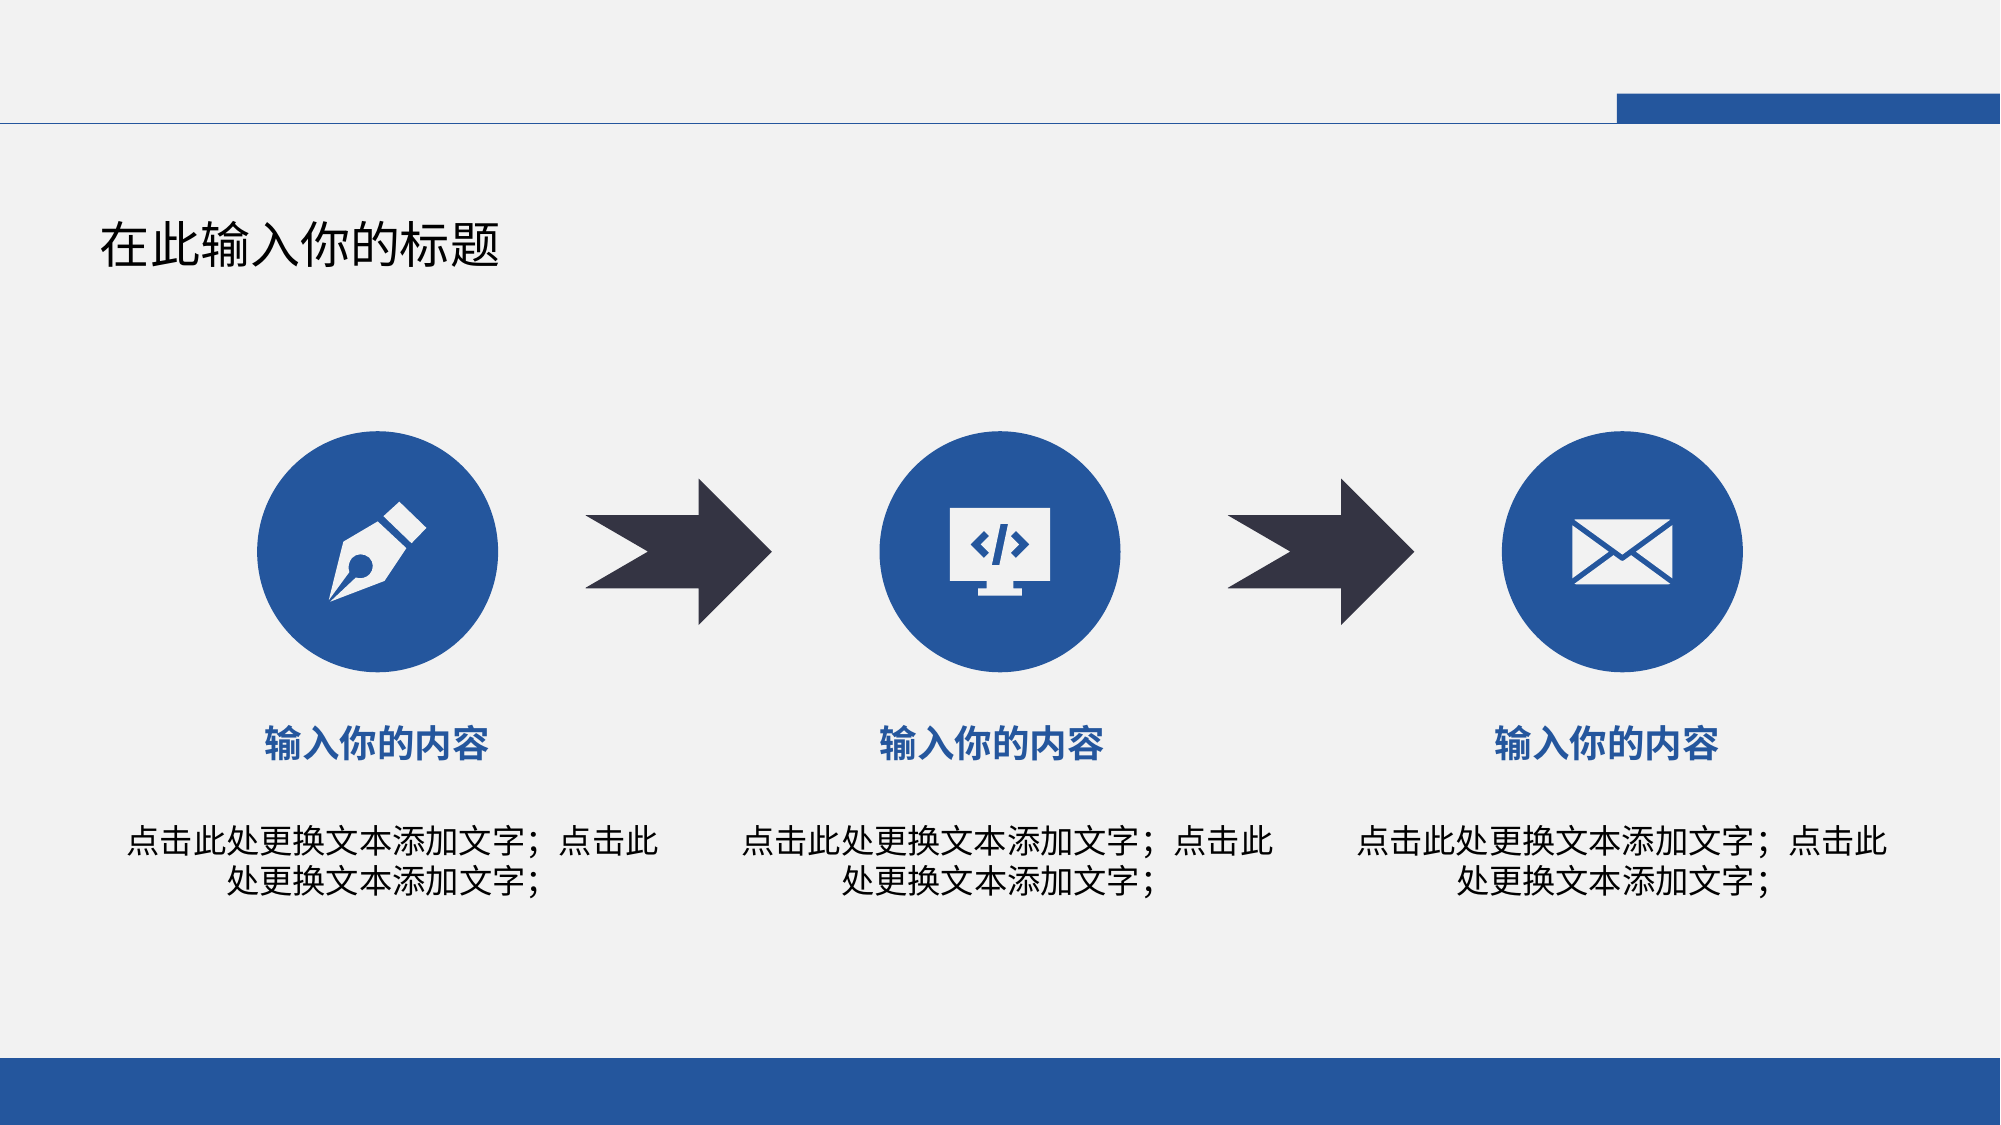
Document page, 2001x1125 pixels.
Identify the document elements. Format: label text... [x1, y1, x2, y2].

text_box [1501, 431, 1743, 673]
text_box 输入你的内容 [1479, 712, 1735, 773]
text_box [879, 431, 1121, 673]
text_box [257, 431, 499, 673]
text_box 在此输入你的标题 [85, 206, 515, 282]
text_box [0, 1057, 2000, 1125]
text_box 点击此处更换文本添加文字；点击此处更换文本添加文字； [1336, 813, 1909, 908]
text_box 点击此处更换文本添加文字；点击此处更换文本添加文字； [721, 813, 1294, 908]
text_box 输入你的内容 [864, 712, 1120, 773]
text_box [1226, 476, 1416, 628]
text_box 输入你的内容 [250, 712, 505, 773]
text_box [584, 476, 774, 628]
text_box 点击此处更换文本添加文字；点击此处更换文本添加文字； [106, 813, 679, 908]
